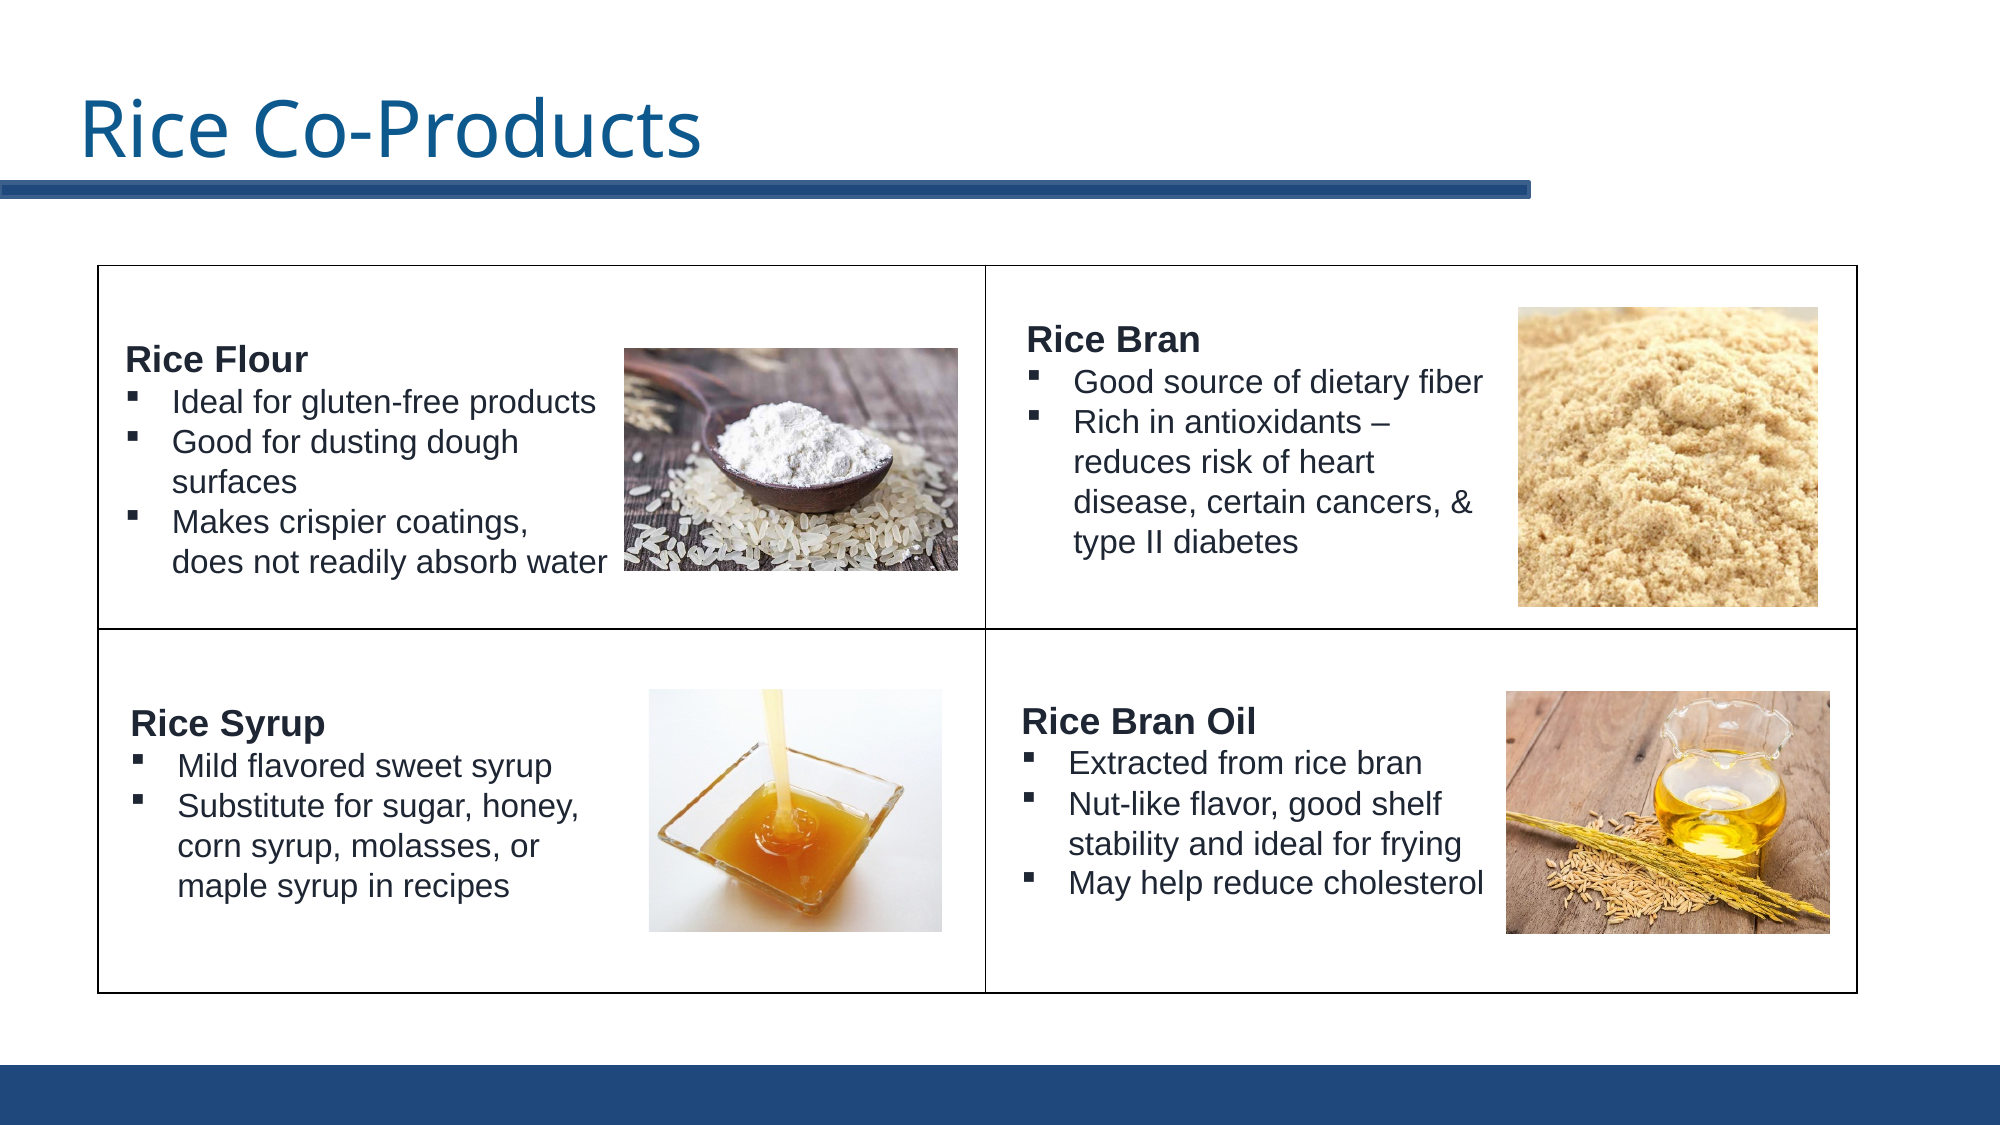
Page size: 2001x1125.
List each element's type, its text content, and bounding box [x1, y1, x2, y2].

text_box [0, 1065, 2000, 1125]
text_box Rice Flour Ideal for gluten-free products Good for dusting dough surfaces Makes crispier coatings, does not readily absorb water [110, 327, 637, 588]
text_box Rice Bran Good source of dietary fiber Rich in antioxidants – reduces risk of heart disease, certain cancers, & type II diabetes [1011, 307, 1507, 568]
table_header [99, 266, 985, 628]
table_cell [986, 630, 1856, 992]
picture [1506, 691, 1830, 934]
text_box Rice Bran Oil Extracted from rice bran Nut-like flavor, good shelf stability and ideal for frying May help reduce cholesterol [1006, 689, 1507, 909]
text_box Rice Co-Products [63, 71, 718, 180]
text_box [0, 180, 1531, 199]
table_header [986, 266, 1856, 628]
table_cell [99, 630, 985, 992]
text_box Rice Syrup Mild flavored sweet syrup Substitute for sugar, honey, corn syrup, molasses, or maple syrup in recipes [115, 691, 625, 912]
picture [648, 689, 943, 932]
picture [1518, 307, 1818, 607]
picture [624, 347, 959, 571]
